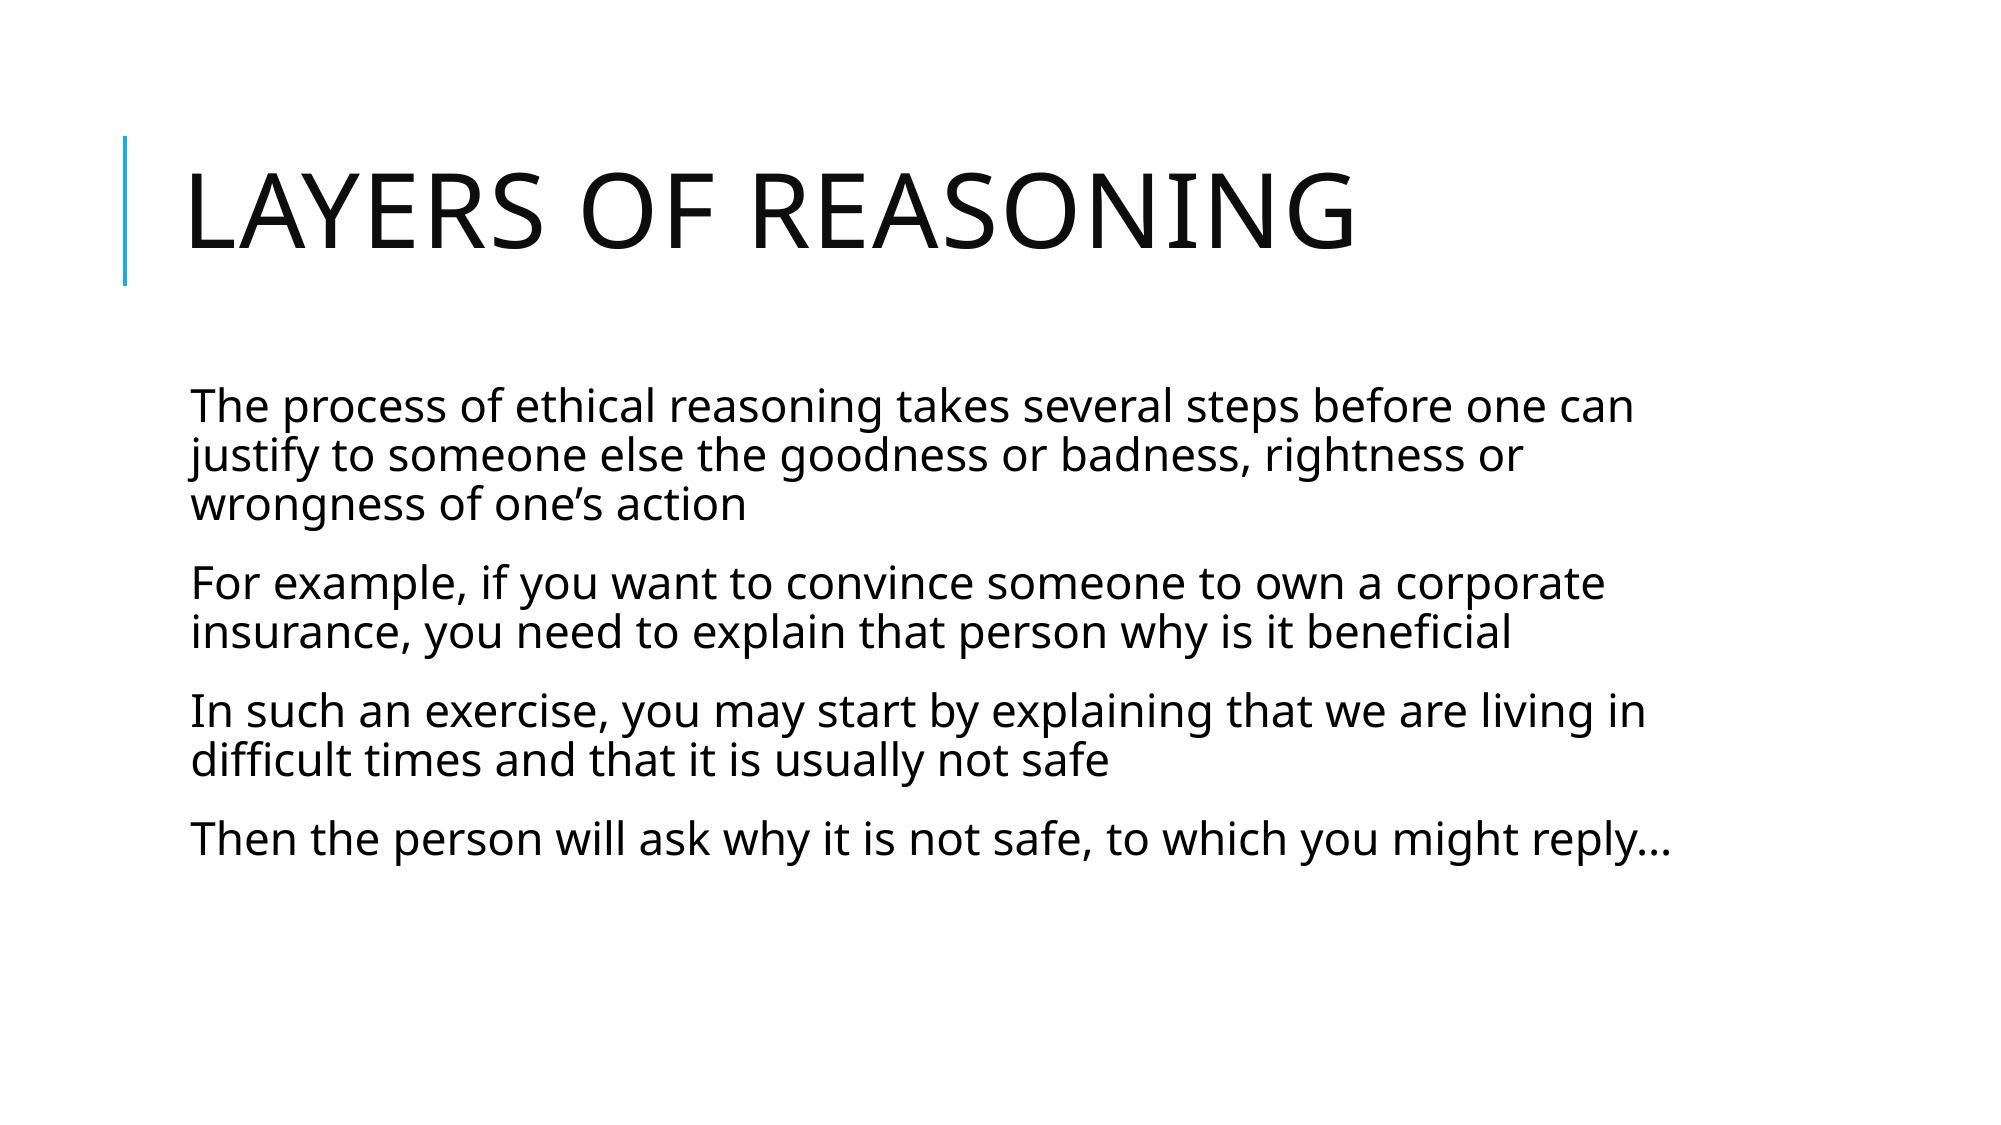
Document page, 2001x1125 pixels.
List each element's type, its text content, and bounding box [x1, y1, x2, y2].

list The process of ethical reasoning takes several steps before one can justify to someone else the goodness or badness, rightness or wrongness of one’s action For example, if you want to convince someone to own a corporate insurance, you need to explain that person why is it beneficial In such an exercise, you may start by explaining that we are living in difficult times and that it is usually not safe Then the person will ask why it is not safe, to which you might reply… [168, 375, 1763, 1035]
title Layers of Reasoning [168, 96, 1763, 342]
